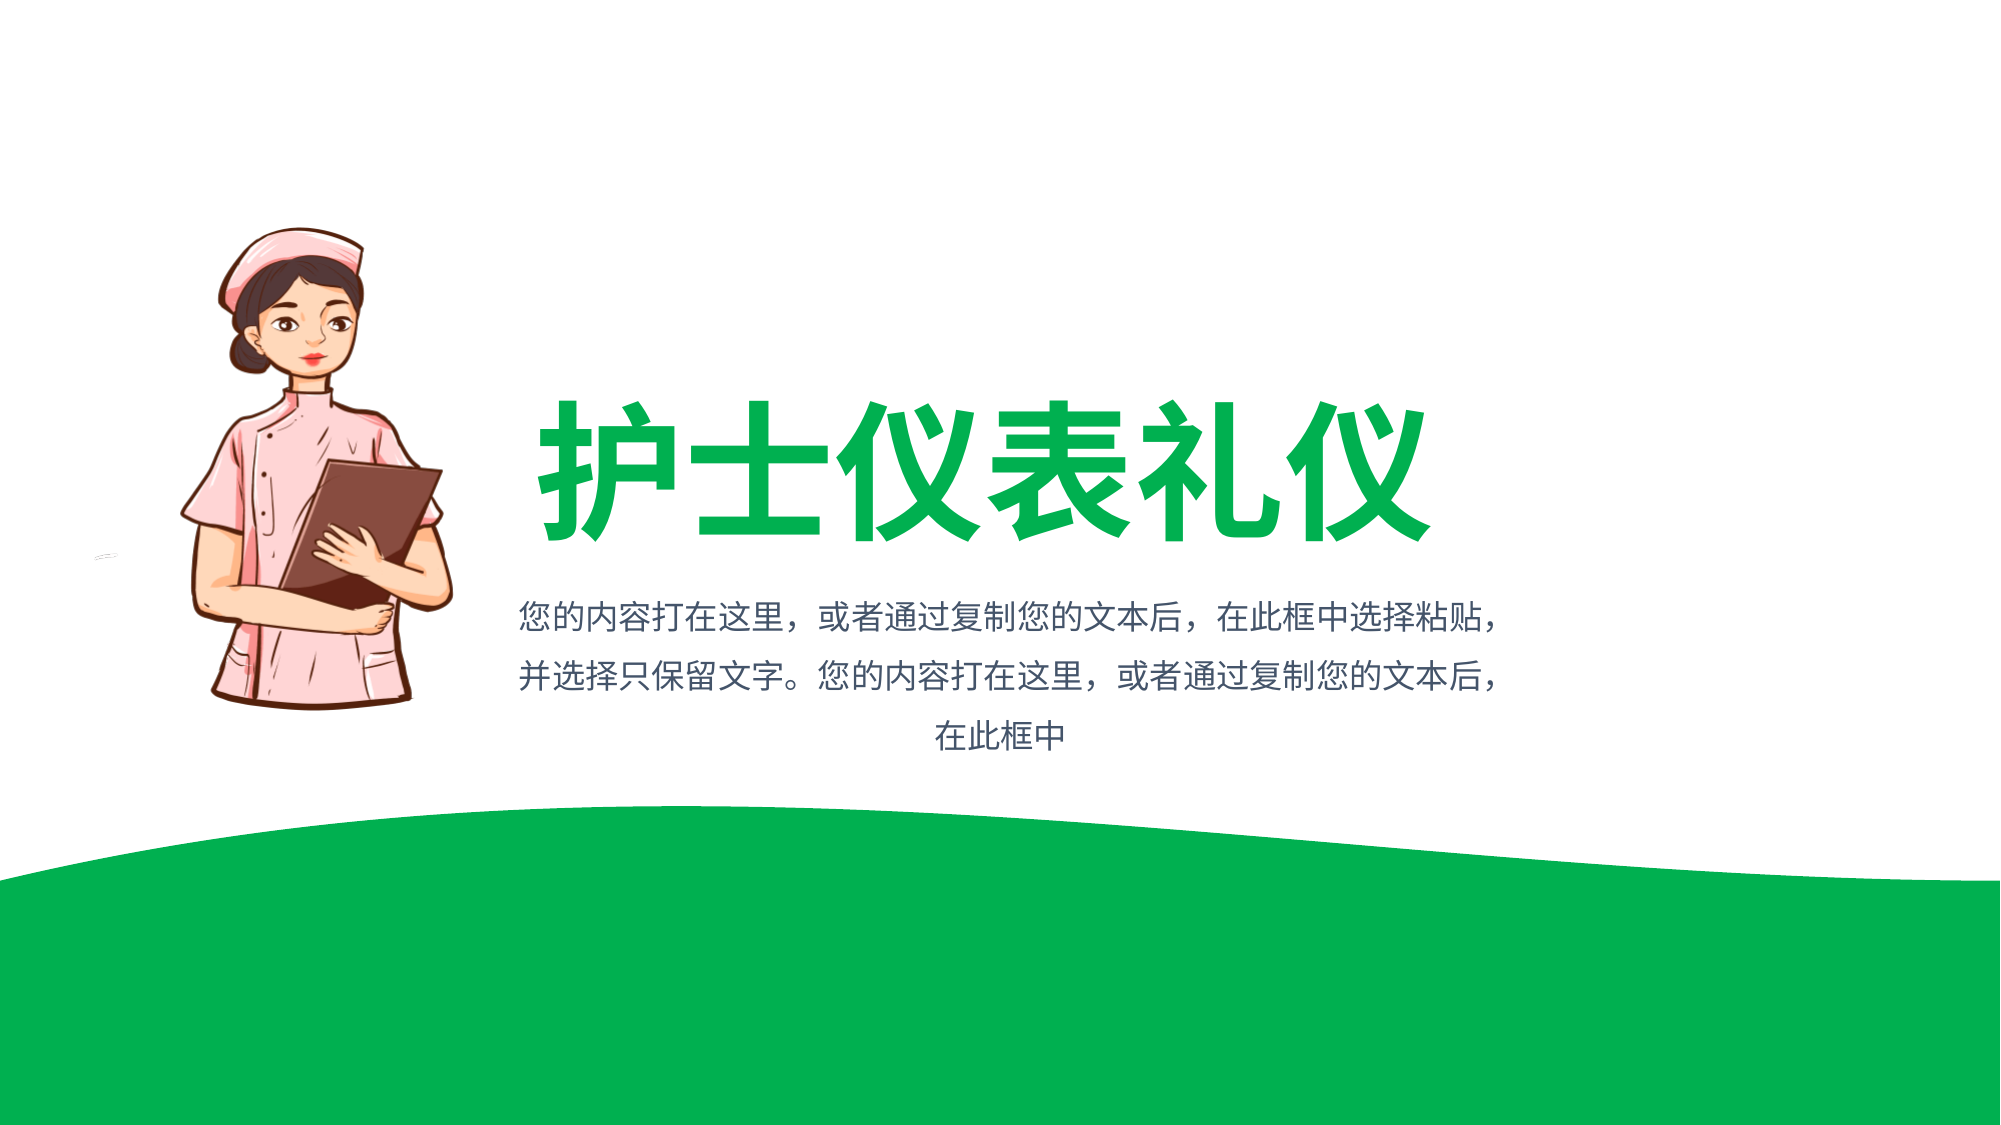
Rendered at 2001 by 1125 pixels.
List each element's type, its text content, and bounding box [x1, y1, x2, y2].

text_box 您的内容打在这里，或者通过复制您的文本后，在此框中选择粘贴，并选择只保留文字。您的内容打在这里，或者通过复制您的文本后，在此框中 [502, 568, 1500, 763]
text_box [0, 805, 2000, 1125]
text_box 护士仪表礼仪 [581, 371, 1450, 567]
picture [33, 196, 581, 744]
